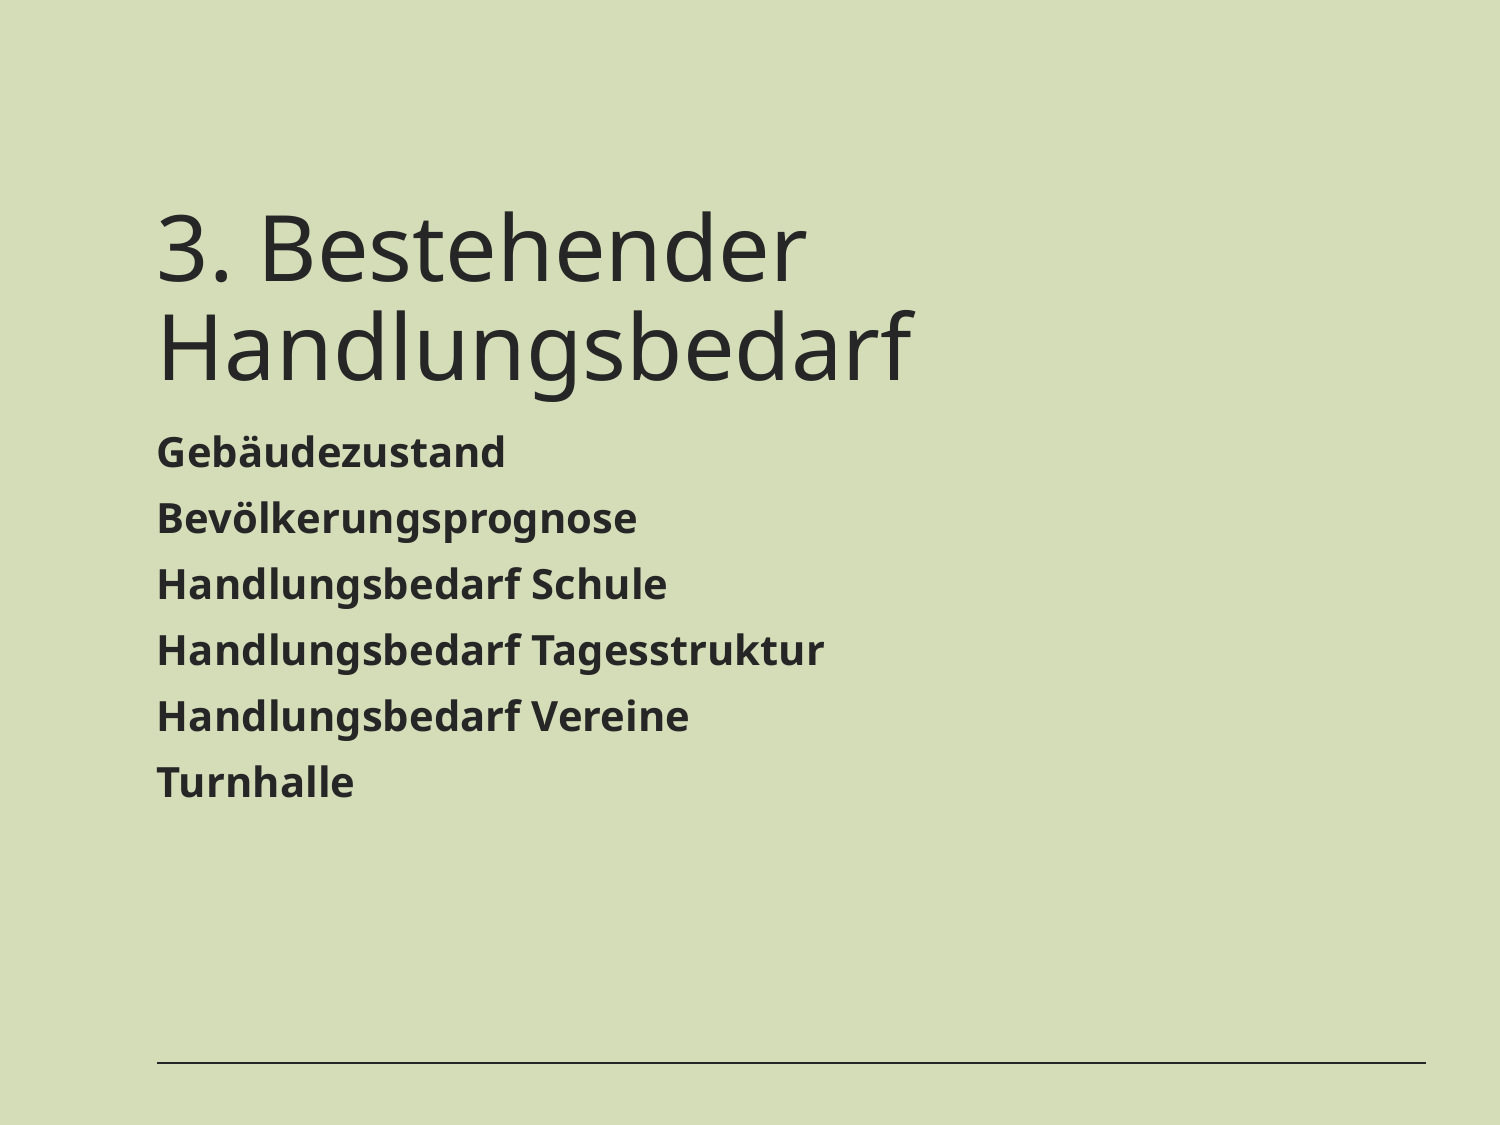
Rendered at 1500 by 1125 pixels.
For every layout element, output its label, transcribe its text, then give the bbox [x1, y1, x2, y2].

title 3. Bestehender Handlungsbedarf [156, 236, 1427, 409]
subtitle Gebäudezustand Bevölkerungsprognose Handlungsbedarf Schule Handlungsbedarf Tagesstruktur Handlungsbedarf Vereine Turnhalle [156, 424, 1427, 989]
